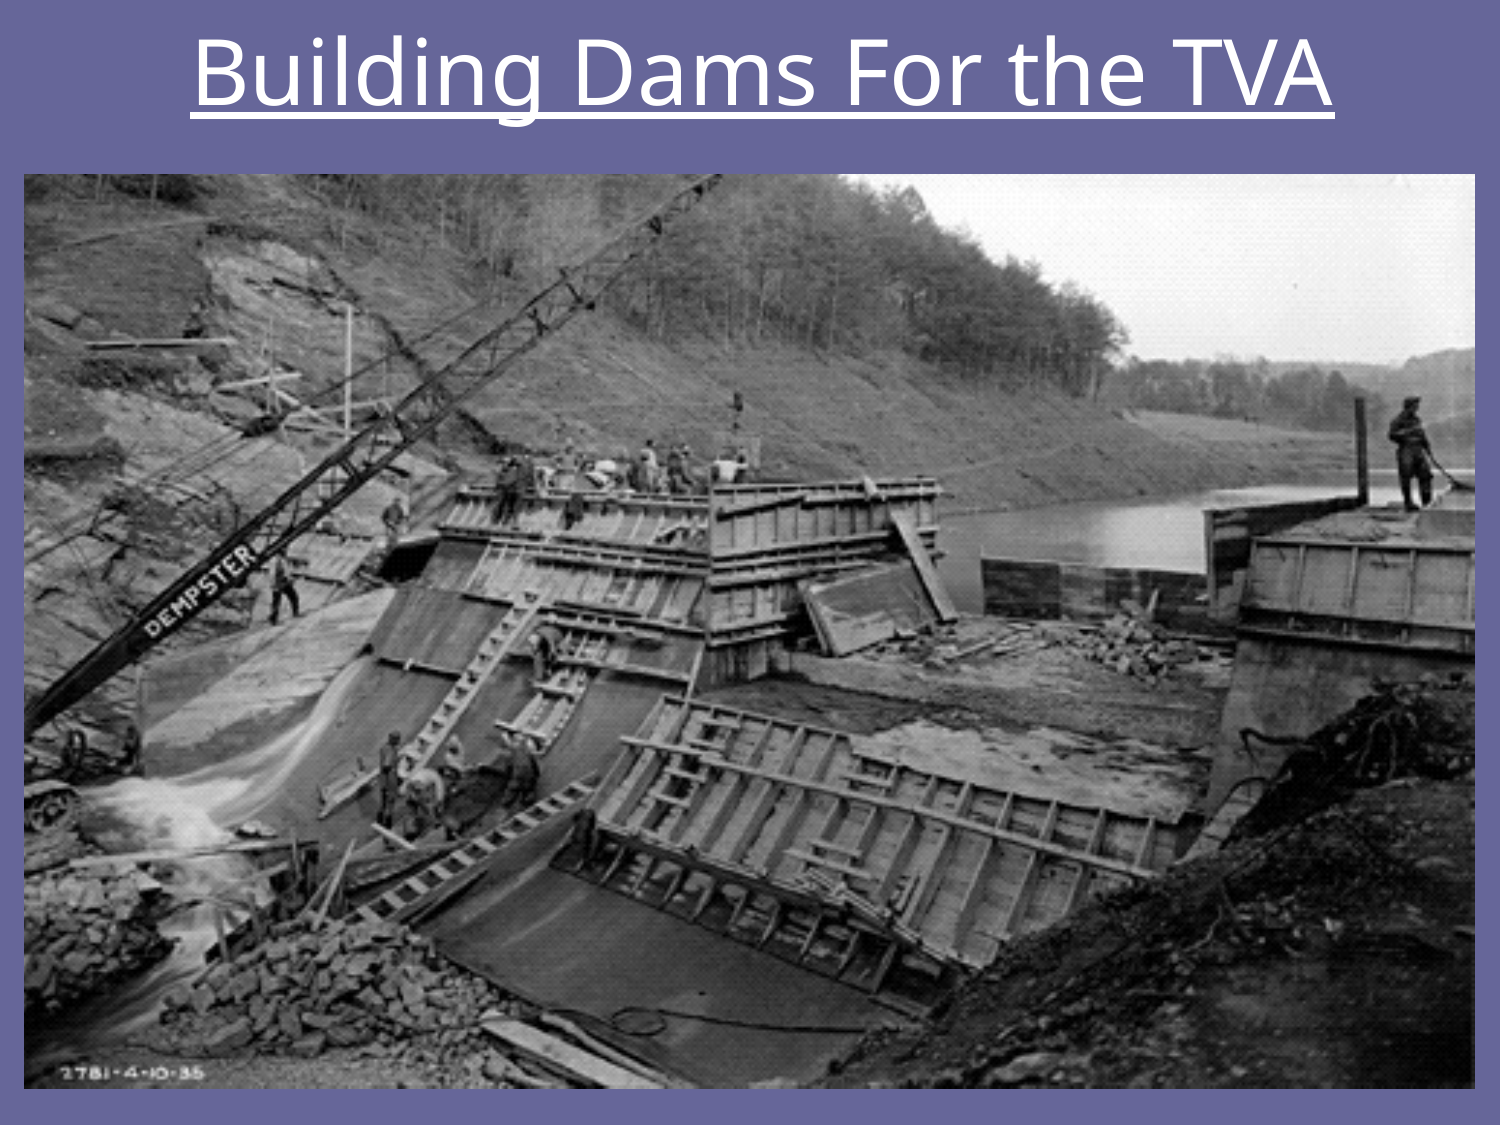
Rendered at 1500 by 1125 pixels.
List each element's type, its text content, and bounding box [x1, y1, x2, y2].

picture [24, 174, 1476, 1089]
title Building Dams For the TVA [125, 12, 1400, 125]
